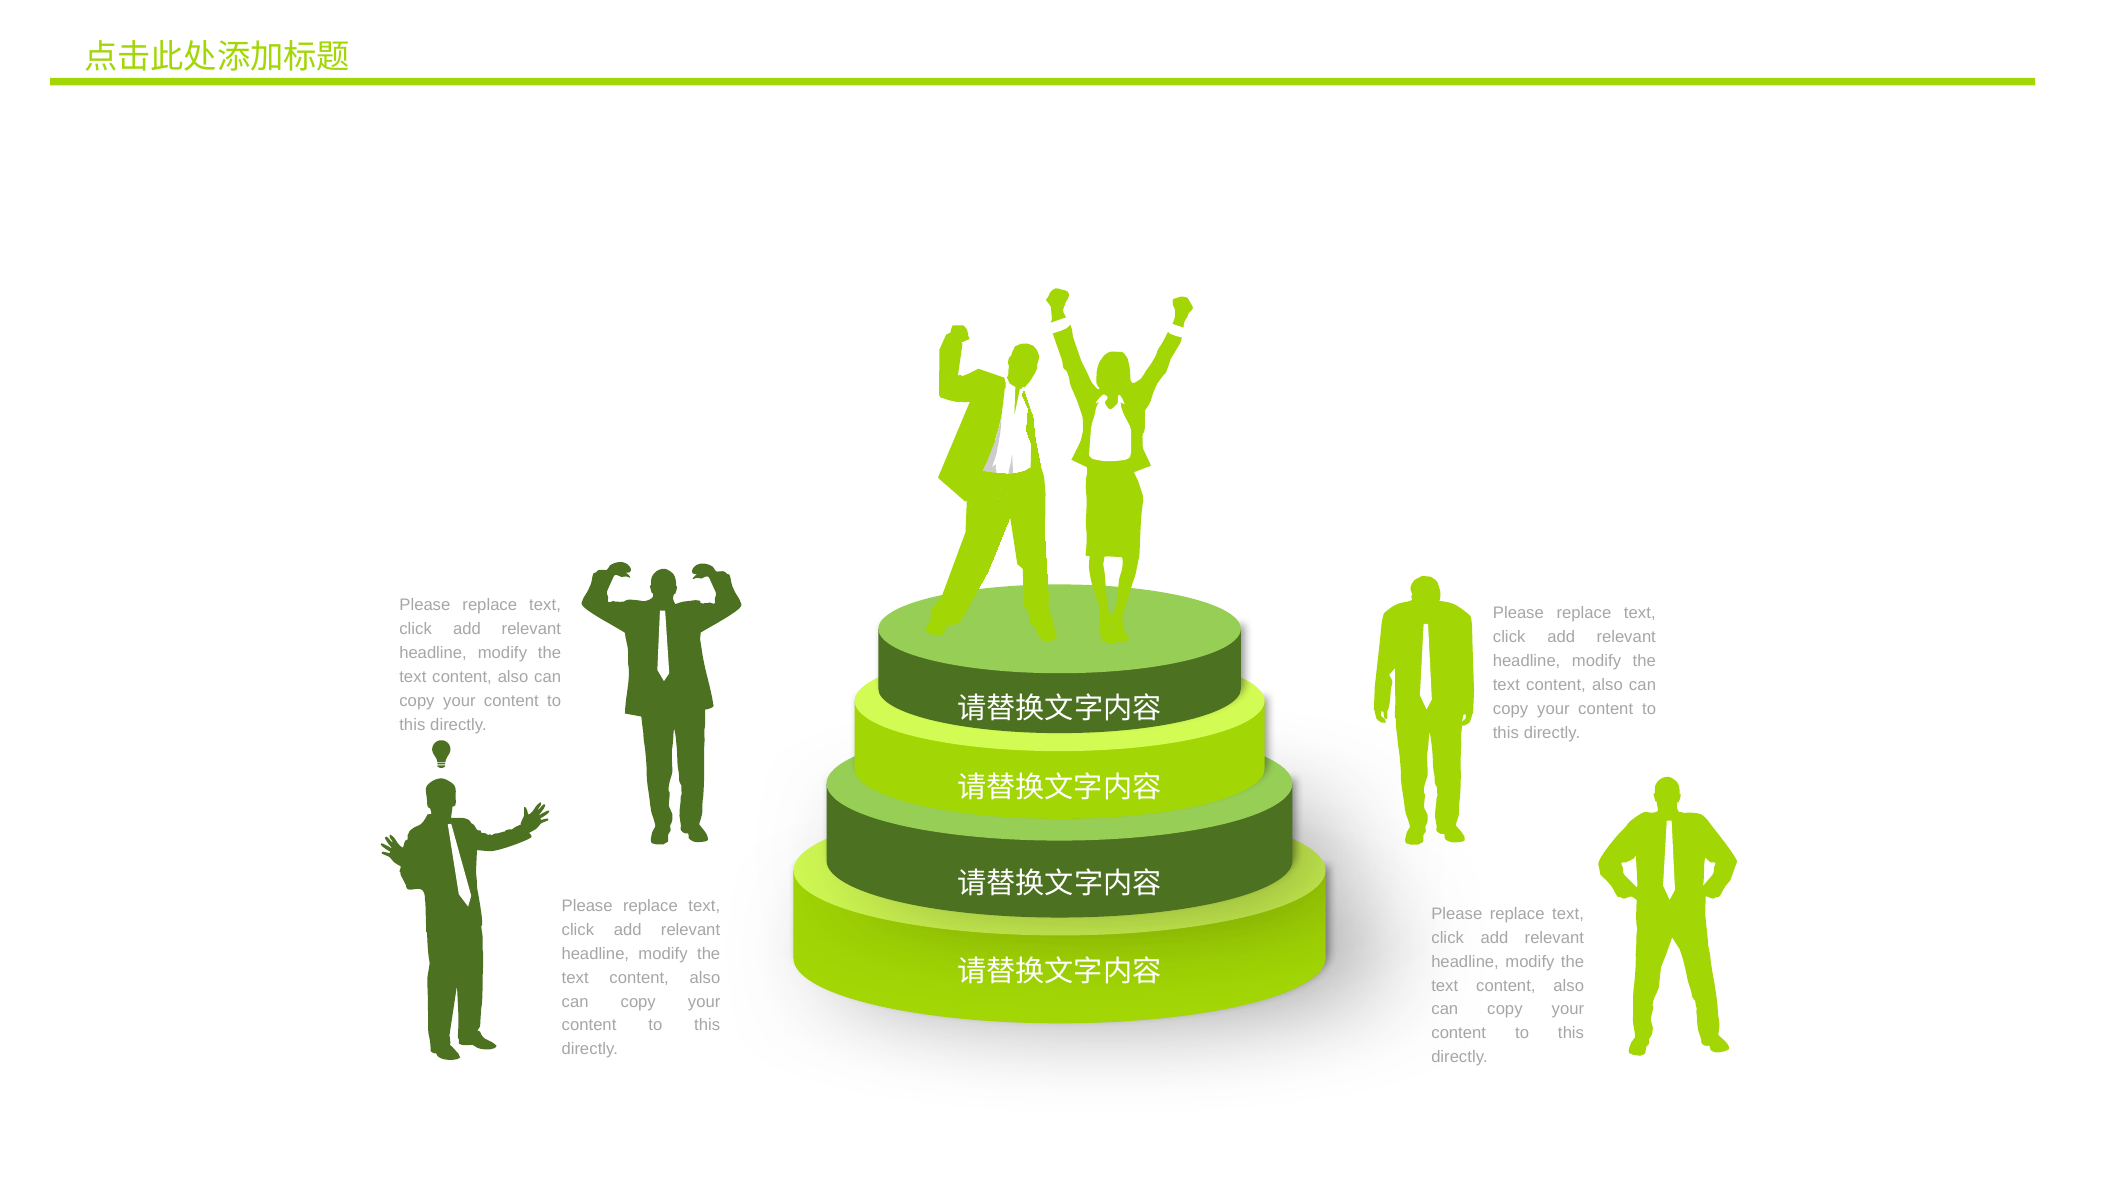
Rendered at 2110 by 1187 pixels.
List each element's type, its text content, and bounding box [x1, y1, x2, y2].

text_box Please replace text, click add relevant headline, modify the text content, also can copy your content to this directly. [399, 590, 562, 734]
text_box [1373, 575, 1475, 845]
text_box Please replace text, click add relevant headline, modify the text content, also can copy your content to this directly. [1431, 898, 1585, 1067]
text_box 点击此处添加标题 [69, 27, 380, 86]
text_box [1598, 776, 1737, 1056]
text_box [581, 562, 742, 845]
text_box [854, 650, 1265, 819]
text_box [878, 584, 1241, 734]
text_box Please replace text, click add relevant headline, modify the text content, also can copy your content to this directly. [561, 890, 721, 1059]
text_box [793, 805, 1326, 1024]
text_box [380, 740, 550, 1060]
text_box Please replace text, click add relevant headline, modify the text content, also can copy your content to this directly. [1492, 598, 1657, 742]
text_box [926, 288, 1193, 644]
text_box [826, 726, 1293, 918]
